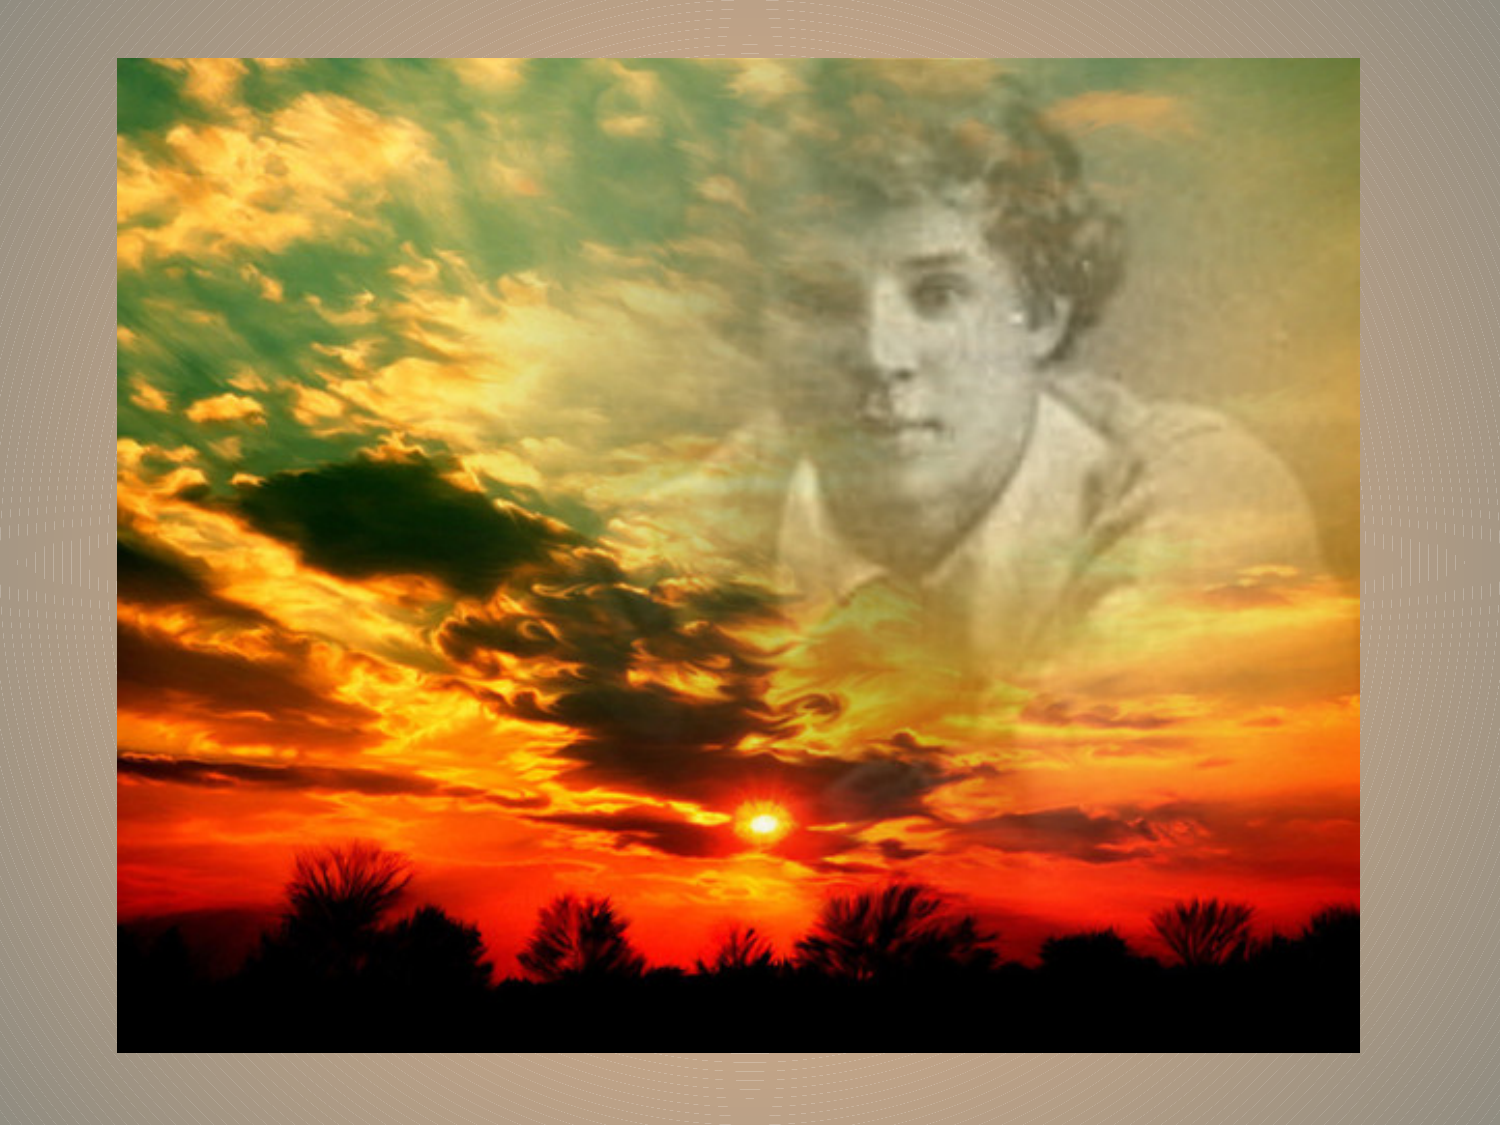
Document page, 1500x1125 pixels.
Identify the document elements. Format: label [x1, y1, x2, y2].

list [116, 58, 1360, 1053]
